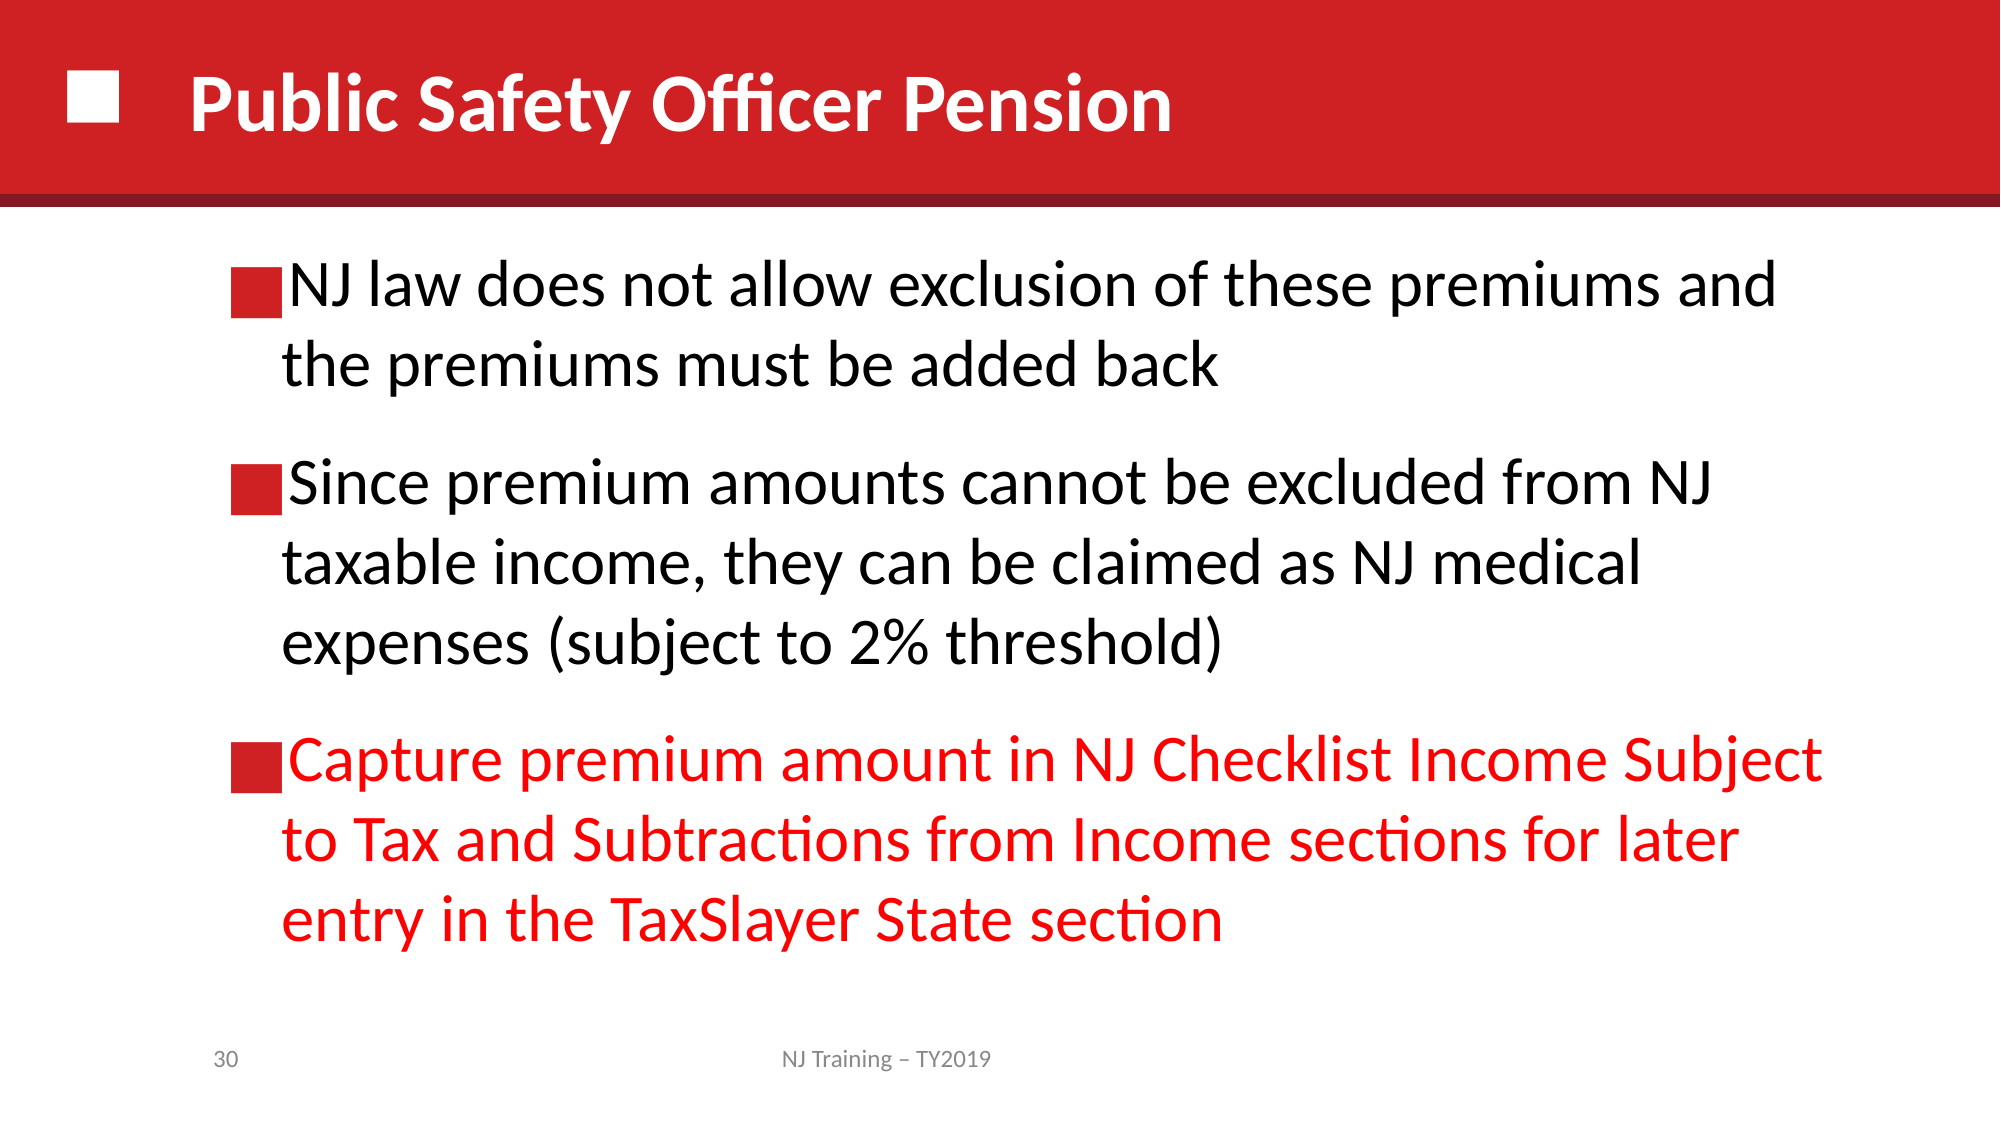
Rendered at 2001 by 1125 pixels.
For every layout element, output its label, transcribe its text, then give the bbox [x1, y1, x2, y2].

list NJ law does not allow exclusion of these premiums and the premiums must be added back Since premium amounts cannot be excluded from NJ taxable income, they can be claimed as NJ medical expenses (subject to 2% threshold) Capture premium amount in NJ Checklist Income Subject to Tax and Subtractions from Income sections for later entry in the TaxSlayer State section [210, 232, 1850, 985]
title Public Safety Officer Pension [174, 4, 1775, 193]
footer NJ Training – TY2019 [570, 1027, 1204, 1088]
slide_number 30 [99, 1027, 254, 1088]
